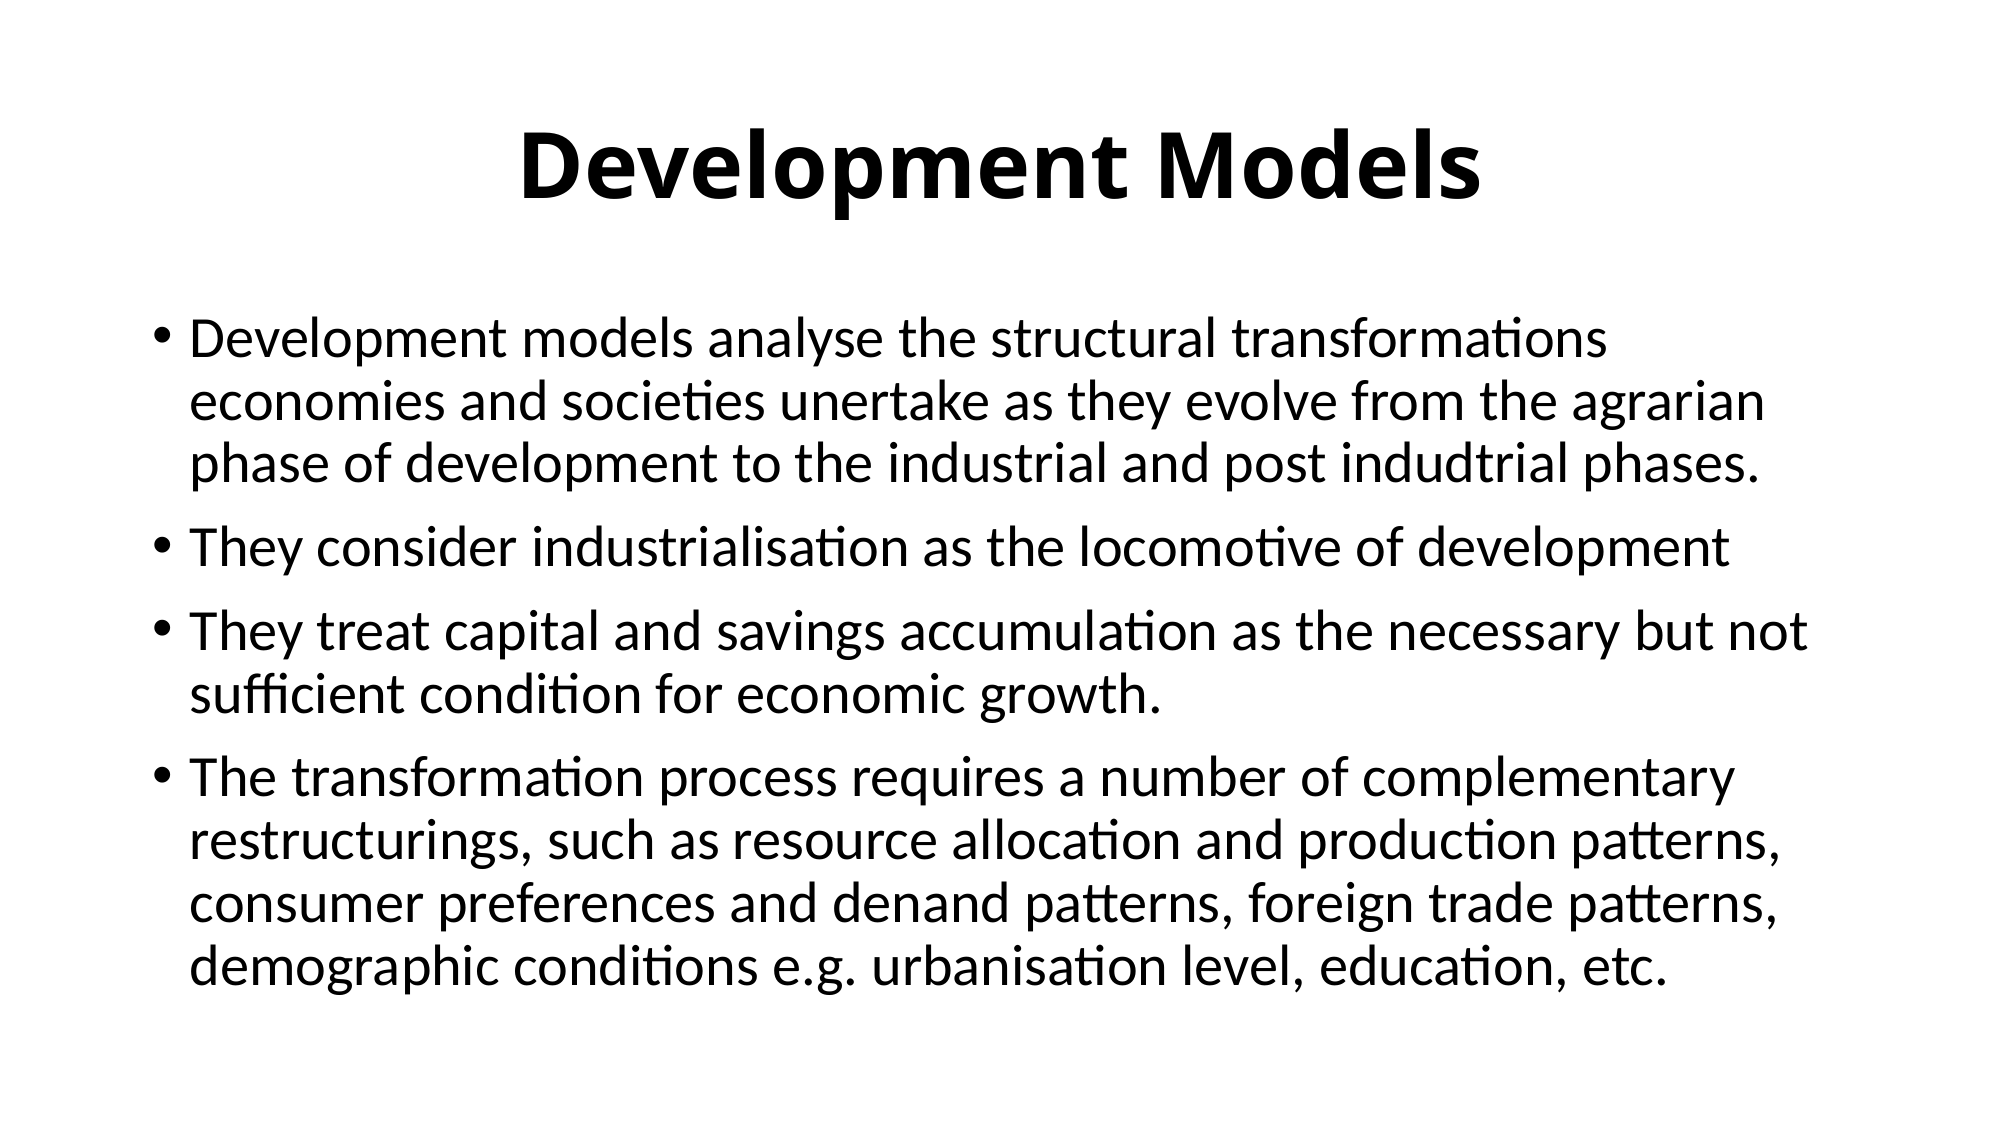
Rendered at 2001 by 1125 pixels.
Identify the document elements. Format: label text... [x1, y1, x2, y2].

title Development Models [137, 59, 1863, 278]
list Development models analyse the structural transformations economies and societies unertake as they evolve from the agrarian phase of development to the industrial and post indudtrial phases. They consider industrialisation as the locomotive of development They treat capital and savings accumulation as the necessary but not sufficient condition for economic growth. The transformation process requires a number of complementary restructurings, such as resource allocation and production patterns, consumer preferences and denand patterns, foreign trade patterns, demographic conditions e.g. urbanisation level, education, etc. [137, 299, 1863, 1014]
